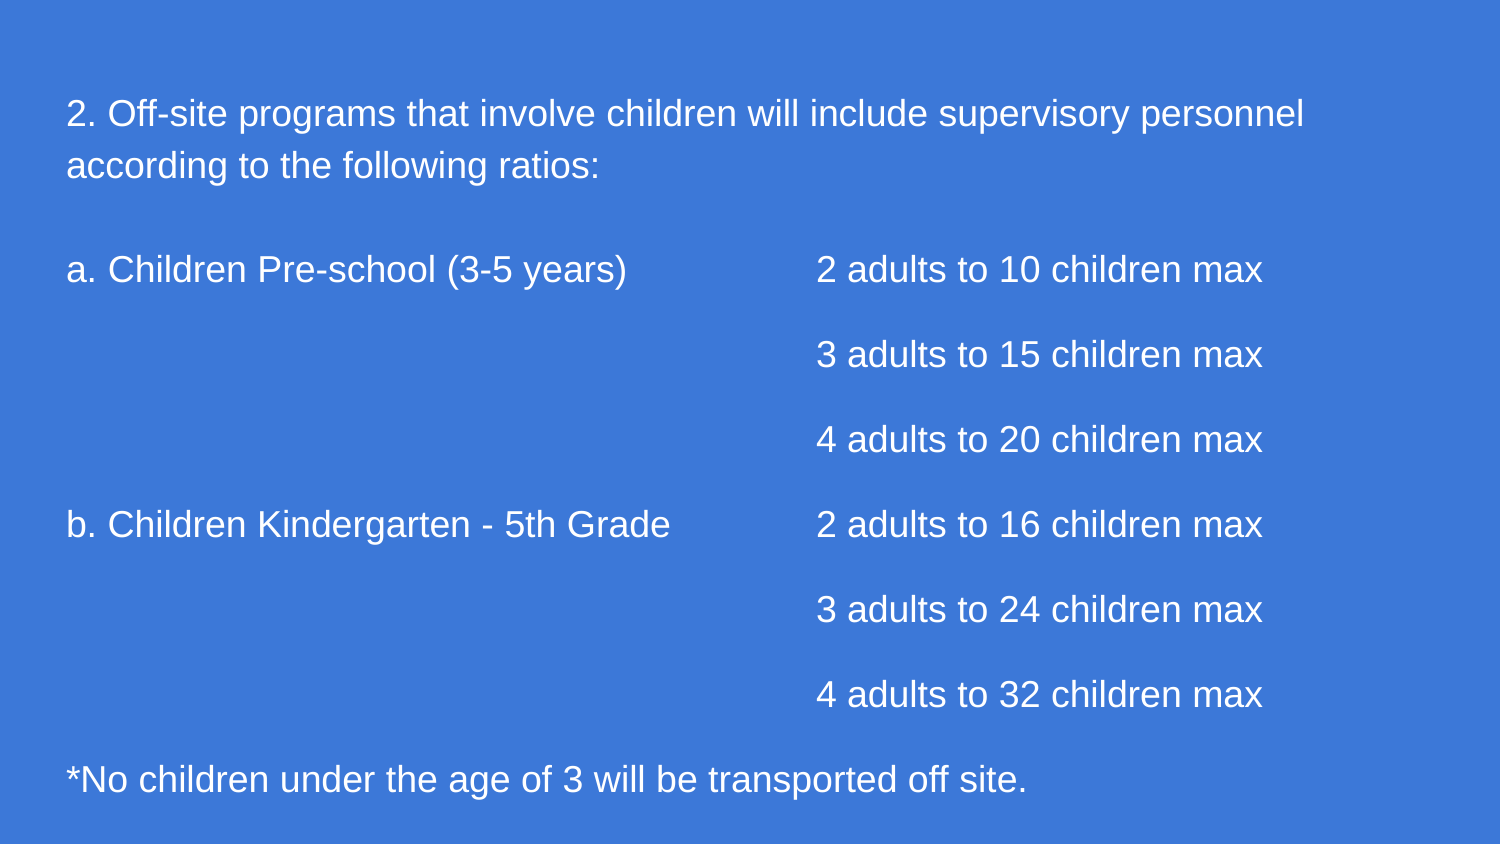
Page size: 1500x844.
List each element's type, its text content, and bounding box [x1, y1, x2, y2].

list 2. Off-site programs that involve children will include supervisory personnel according to the following ratios: a. Children Pre-school (3-5 years) 2 adults to 10 children max 3 adults to 15 children max 4 adults to 20 children max b. Children Kindergarten - 5th Grade 2 adults to 16 children max 3 adults to 24 children max 4 adults to 32 children max *No children under the age of 3 will be transported off site. [51, 67, 1449, 799]
